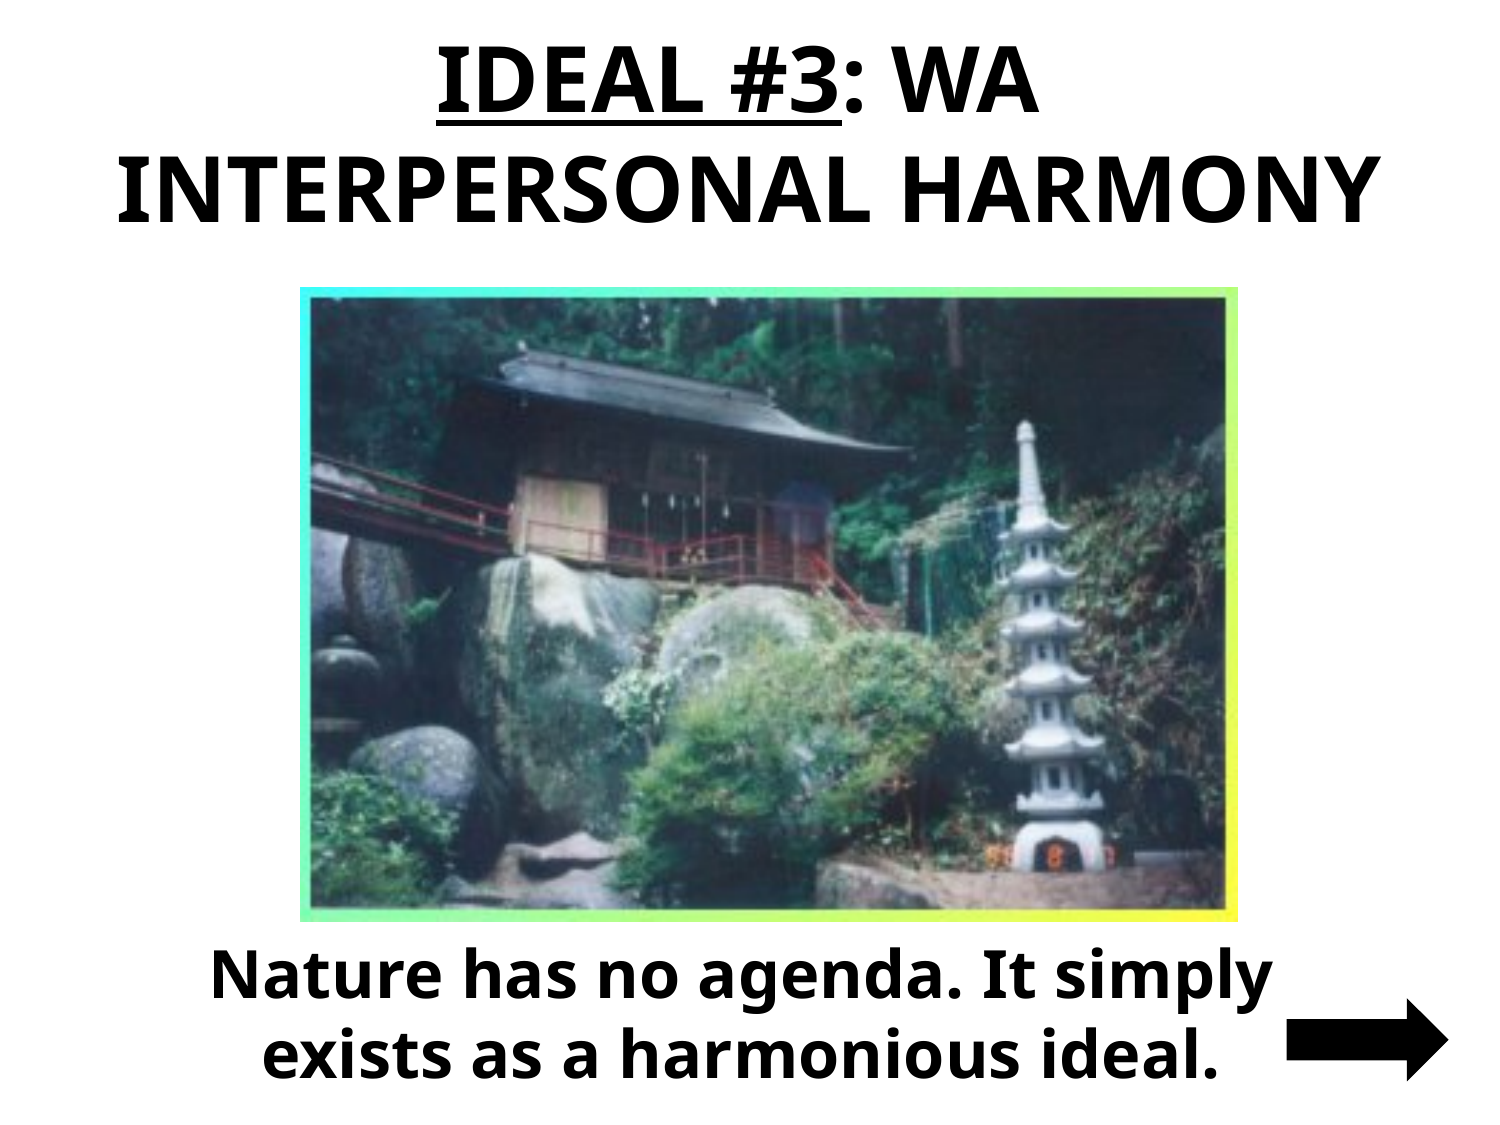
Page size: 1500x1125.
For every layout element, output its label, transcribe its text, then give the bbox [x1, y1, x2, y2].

picture [299, 287, 1238, 923]
text_box Nature has no agenda. It simply exists as a harmonious ideal. [0, 924, 1500, 1100]
title IDEAL #3: WA INTERPERSONAL HARMONY [0, 50, 1500, 213]
